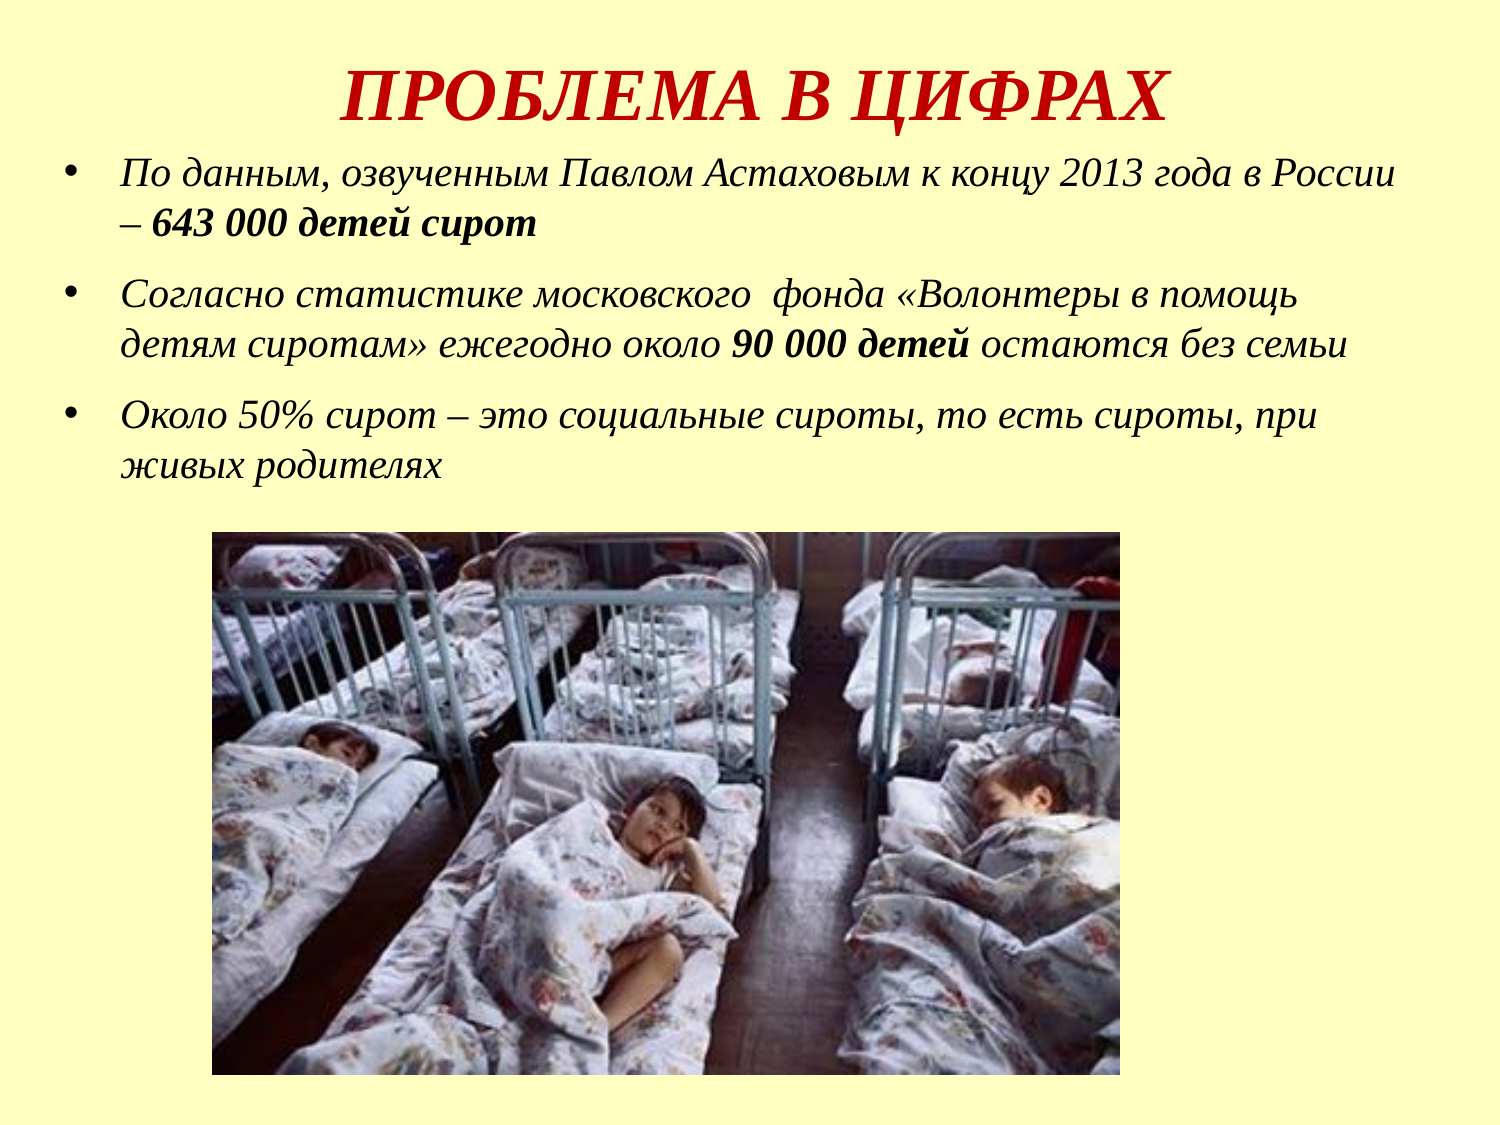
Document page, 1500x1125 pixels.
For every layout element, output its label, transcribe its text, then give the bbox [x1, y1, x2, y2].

title ПРОБЛЕМА В ЦИФРАХ [312, 50, 1219, 137]
picture [212, 532, 1120, 1076]
list По данным, озвученным Павлом Астаховым к концу 2013 года в России – 643 000 детей сирот Согласно статистике московского фонда «Волонтеры в помощь детям сиротам» ежегодно около 90 000 детей остаются без семьи Около 50% сирот – это социальные сироты, то есть сироты, при живых родителях [48, 137, 1426, 986]
